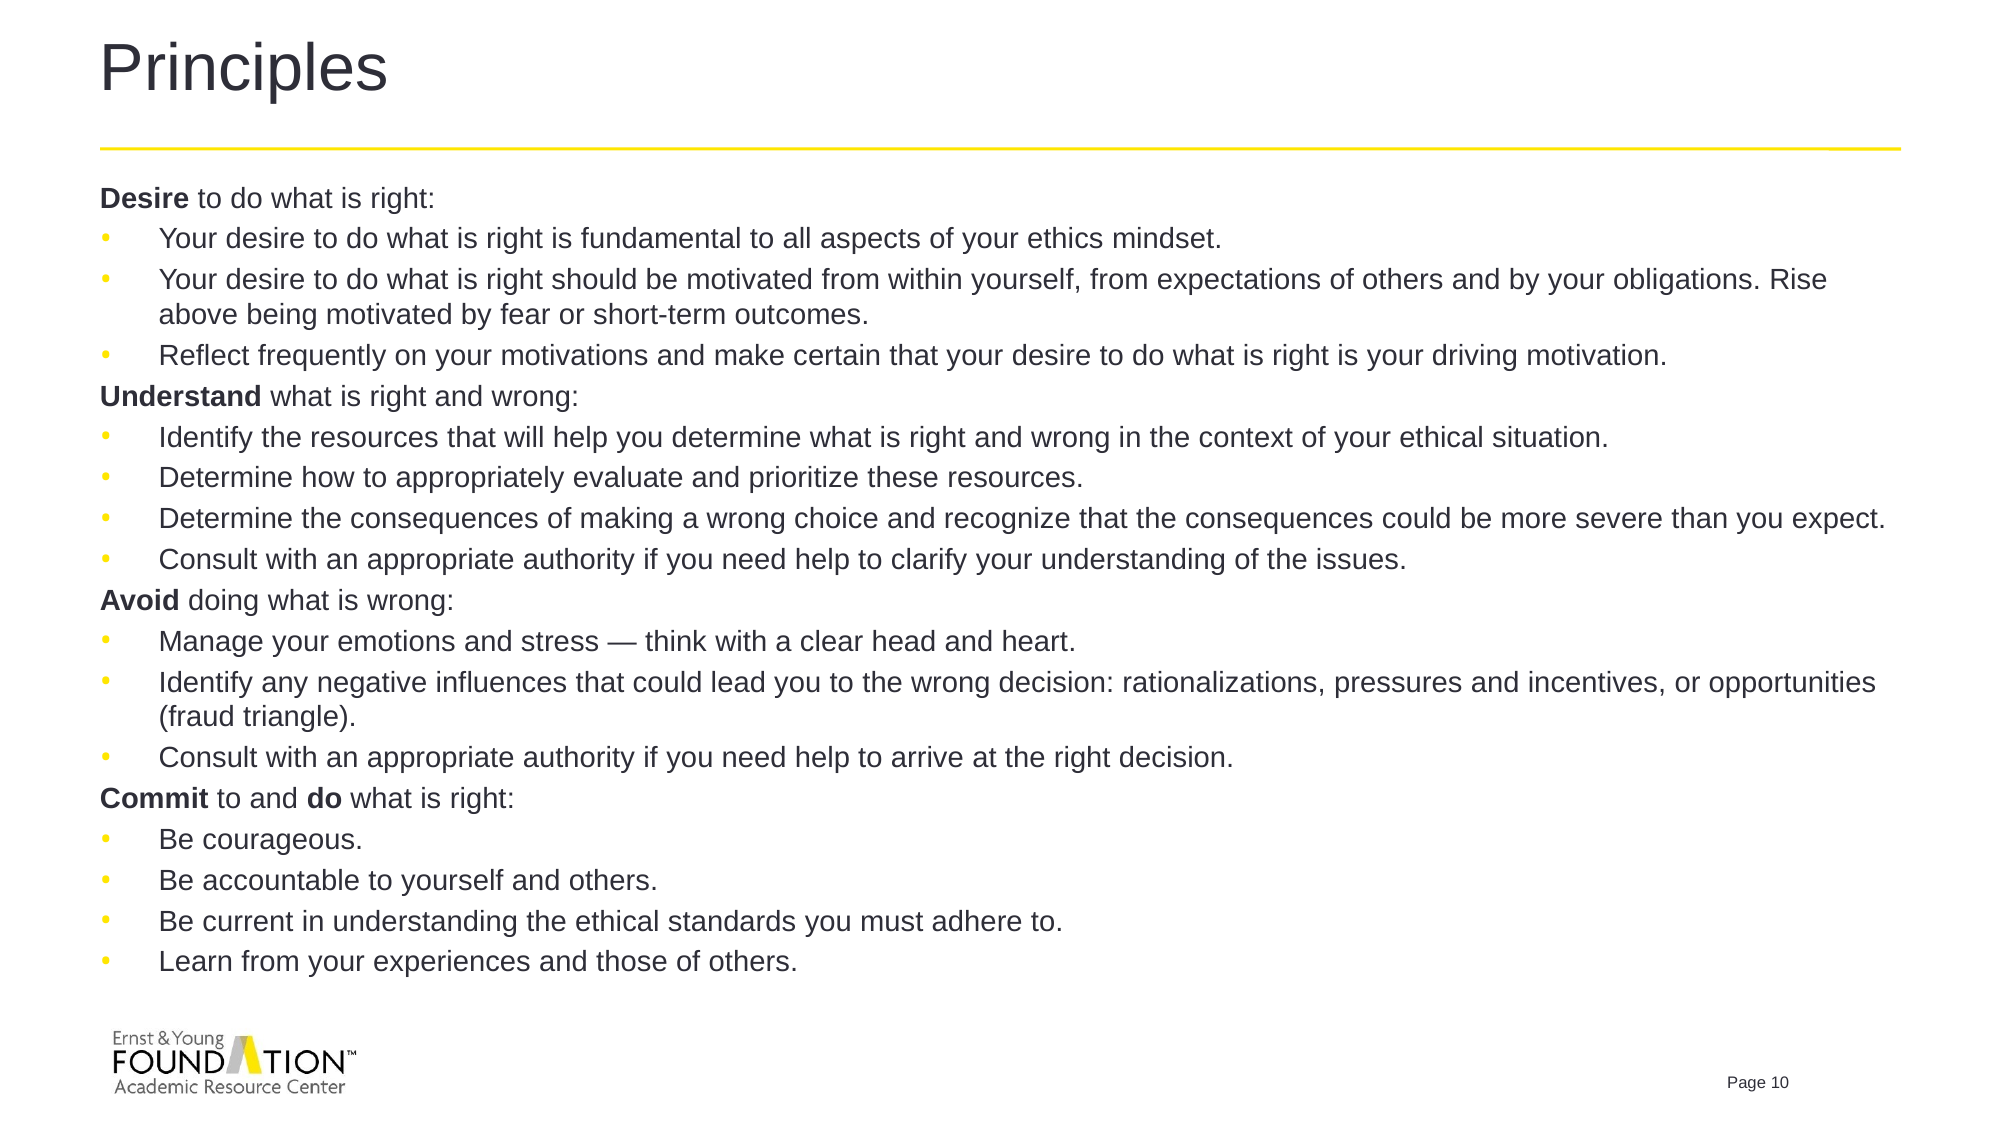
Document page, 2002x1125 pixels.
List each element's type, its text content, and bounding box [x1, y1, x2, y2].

slide_number Page 10 [1712, 1064, 1821, 1094]
picture [100, 1017, 369, 1107]
list Desire to do what is right: Your desire to do what is right is fundamental to all aspects of your ethics mindset. Your desire to do what is right should be motivated from within yourself, from expectations of others and by your obligations. Rise above being motivated by fear or short-term outcomes. Reflect frequently on your motivations and make certain that your desire to do what is right is your driving motivation. Understand what is right and wrong: Identify the resources that will help you determine what is right and wrong in the context of your ethical situation. Determine how to appropriately evaluate and prioritize these resources. Determine the consequences of making a wrong choice and recognize that the consequences could be more severe than you expect. Consult with an appropriate authority if you need help to clarify your understanding of the issues. Avoid doing what is wrong: Manage your emotions and stress — think with a clear head and heart. Identify any negative influences that could lead you to the wrong decision: rationalizations, pressures and incentives, or opportunities (fraud triangle). Consult with an appropriate authority if you need help to arrive at the right decision. Commit to and do what is right: Be courageous. Be accountable to yourself and others. Be current in understanding the ethical standards you must adhere to. Learn from your experiences and those of others. [100, 178, 1901, 999]
title Principles [100, 36, 1901, 134]
